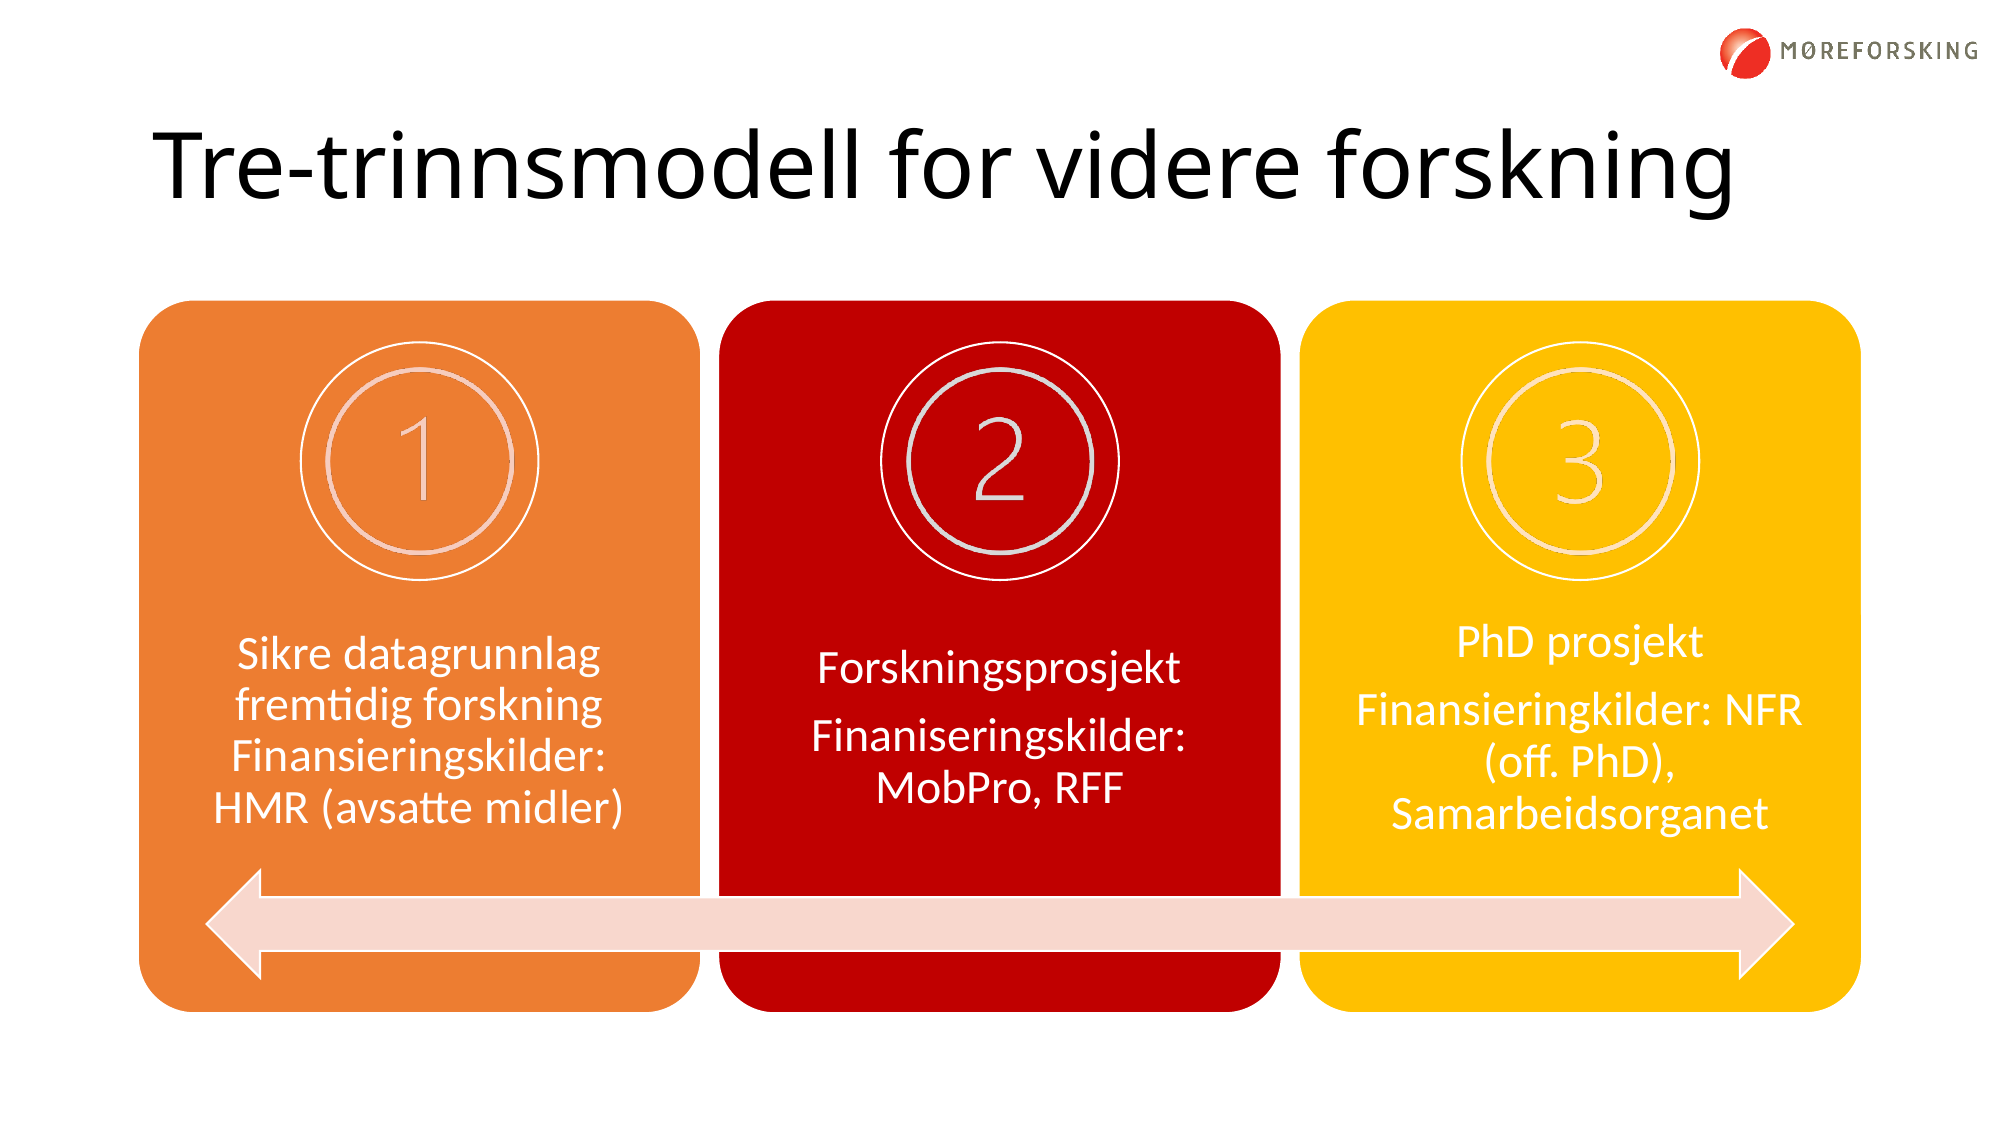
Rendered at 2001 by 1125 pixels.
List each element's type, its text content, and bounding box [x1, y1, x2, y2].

picture [1699, 5, 2000, 96]
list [137, 299, 1863, 1014]
title Tre-trinnsmodell for videre forskning [137, 59, 1863, 278]
